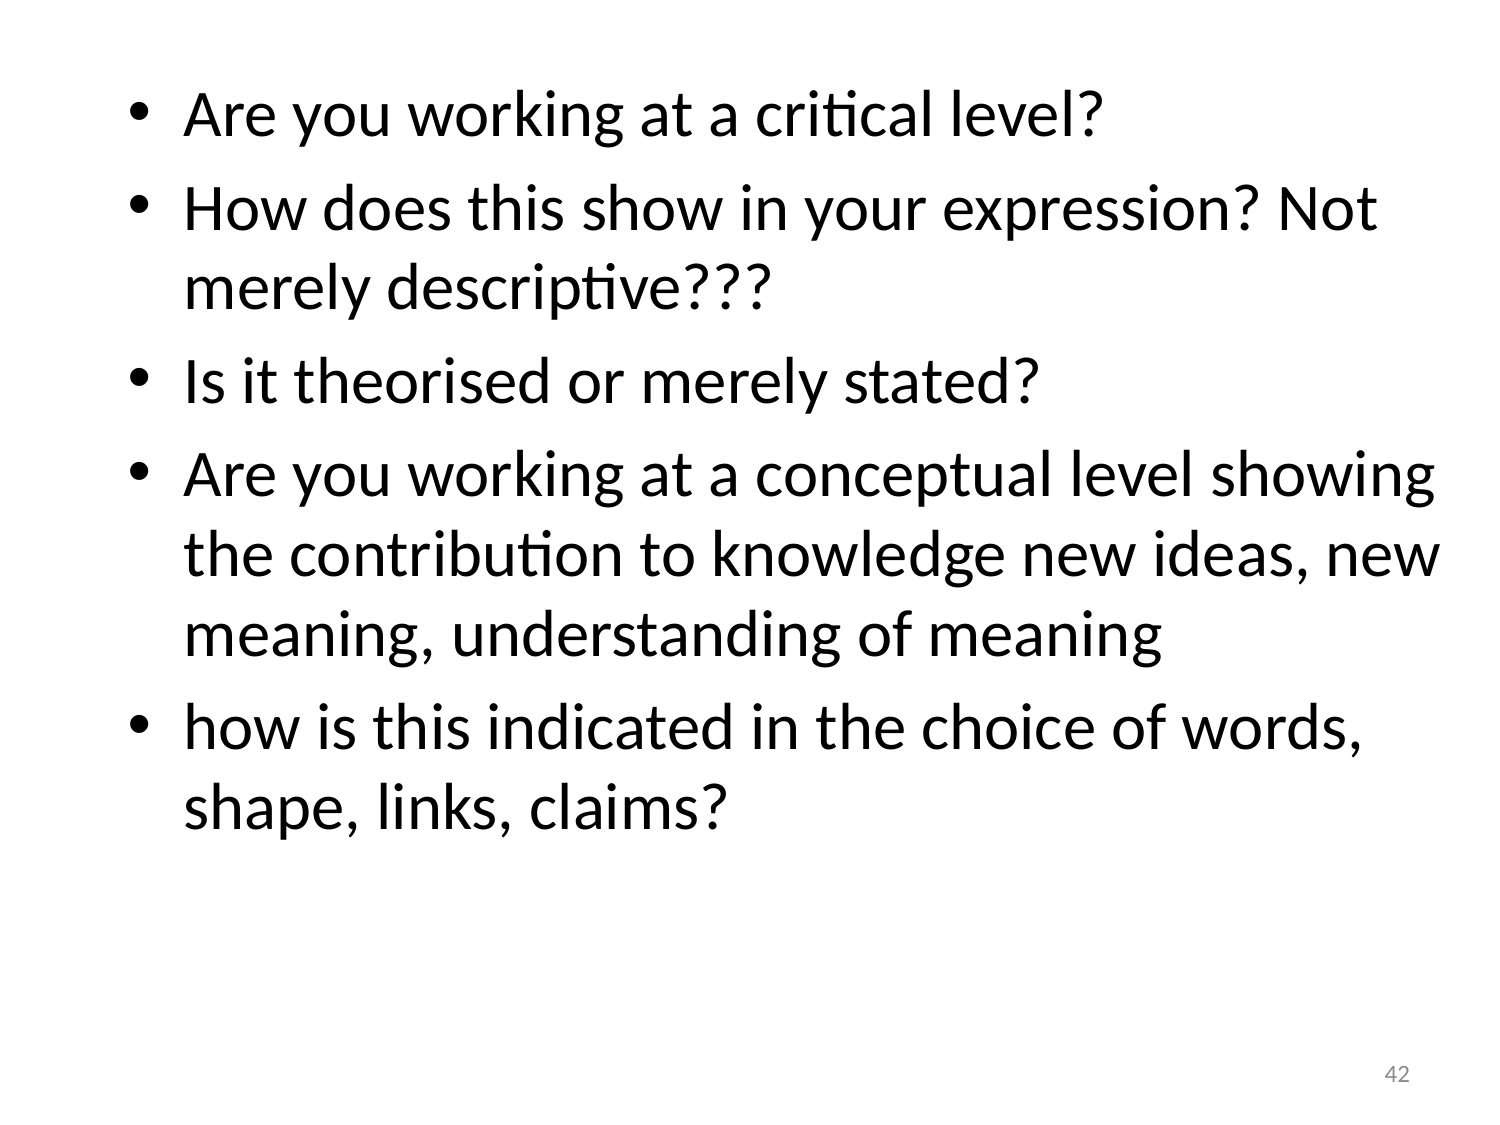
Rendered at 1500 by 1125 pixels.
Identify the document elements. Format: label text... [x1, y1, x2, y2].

list Are you working at a critical level? How does this show in your expression? Not merely descriptive??? Is it theorised or merely stated? Are you working at a conceptual level showing the contribution to knowledge new ideas, new meaning, understanding of meaning how is this indicated in the choice of words, shape, links, claims? [112, 62, 1500, 1000]
slide_number 42 [1074, 1042, 1425, 1103]
